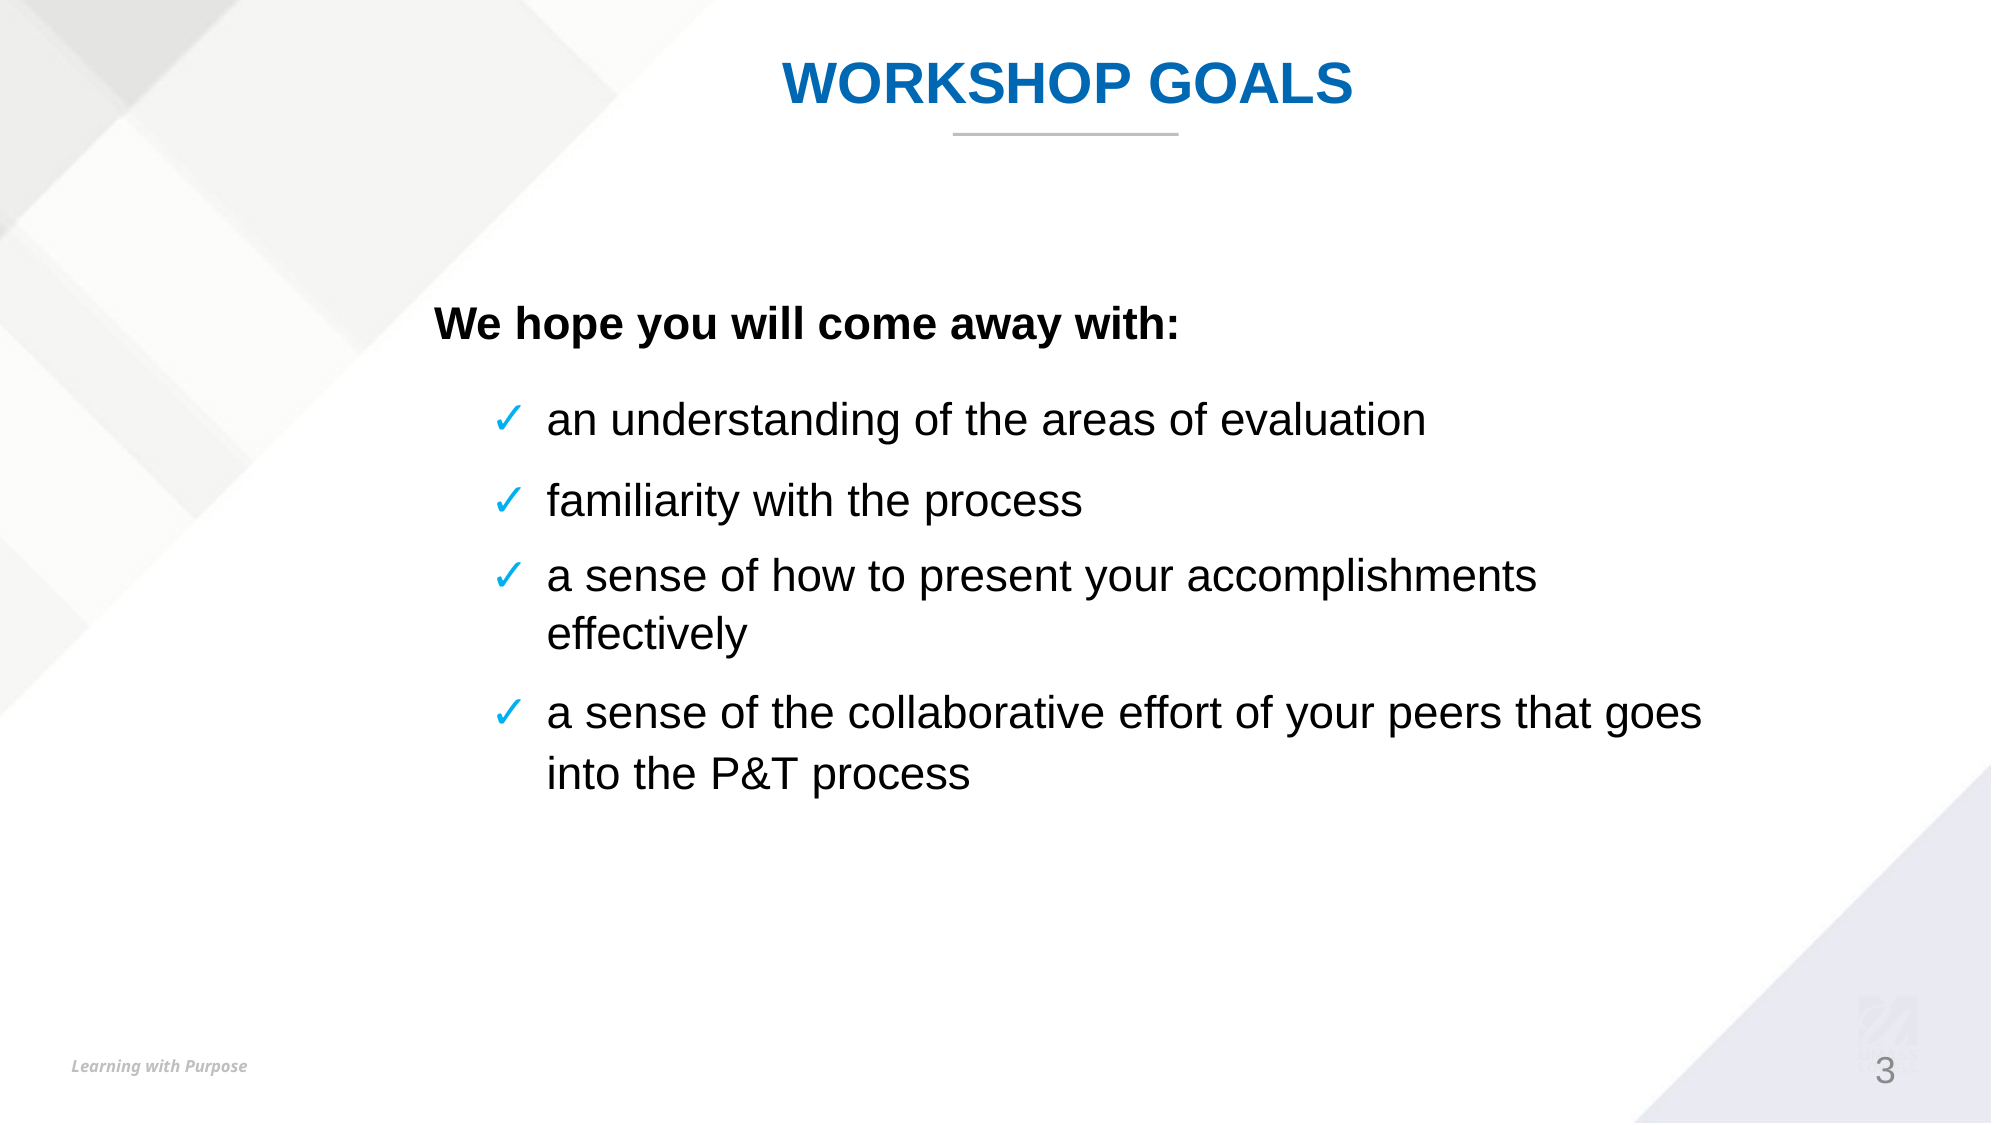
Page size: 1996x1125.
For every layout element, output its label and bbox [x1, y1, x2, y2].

text_box [0, 0, 1991, 1123]
